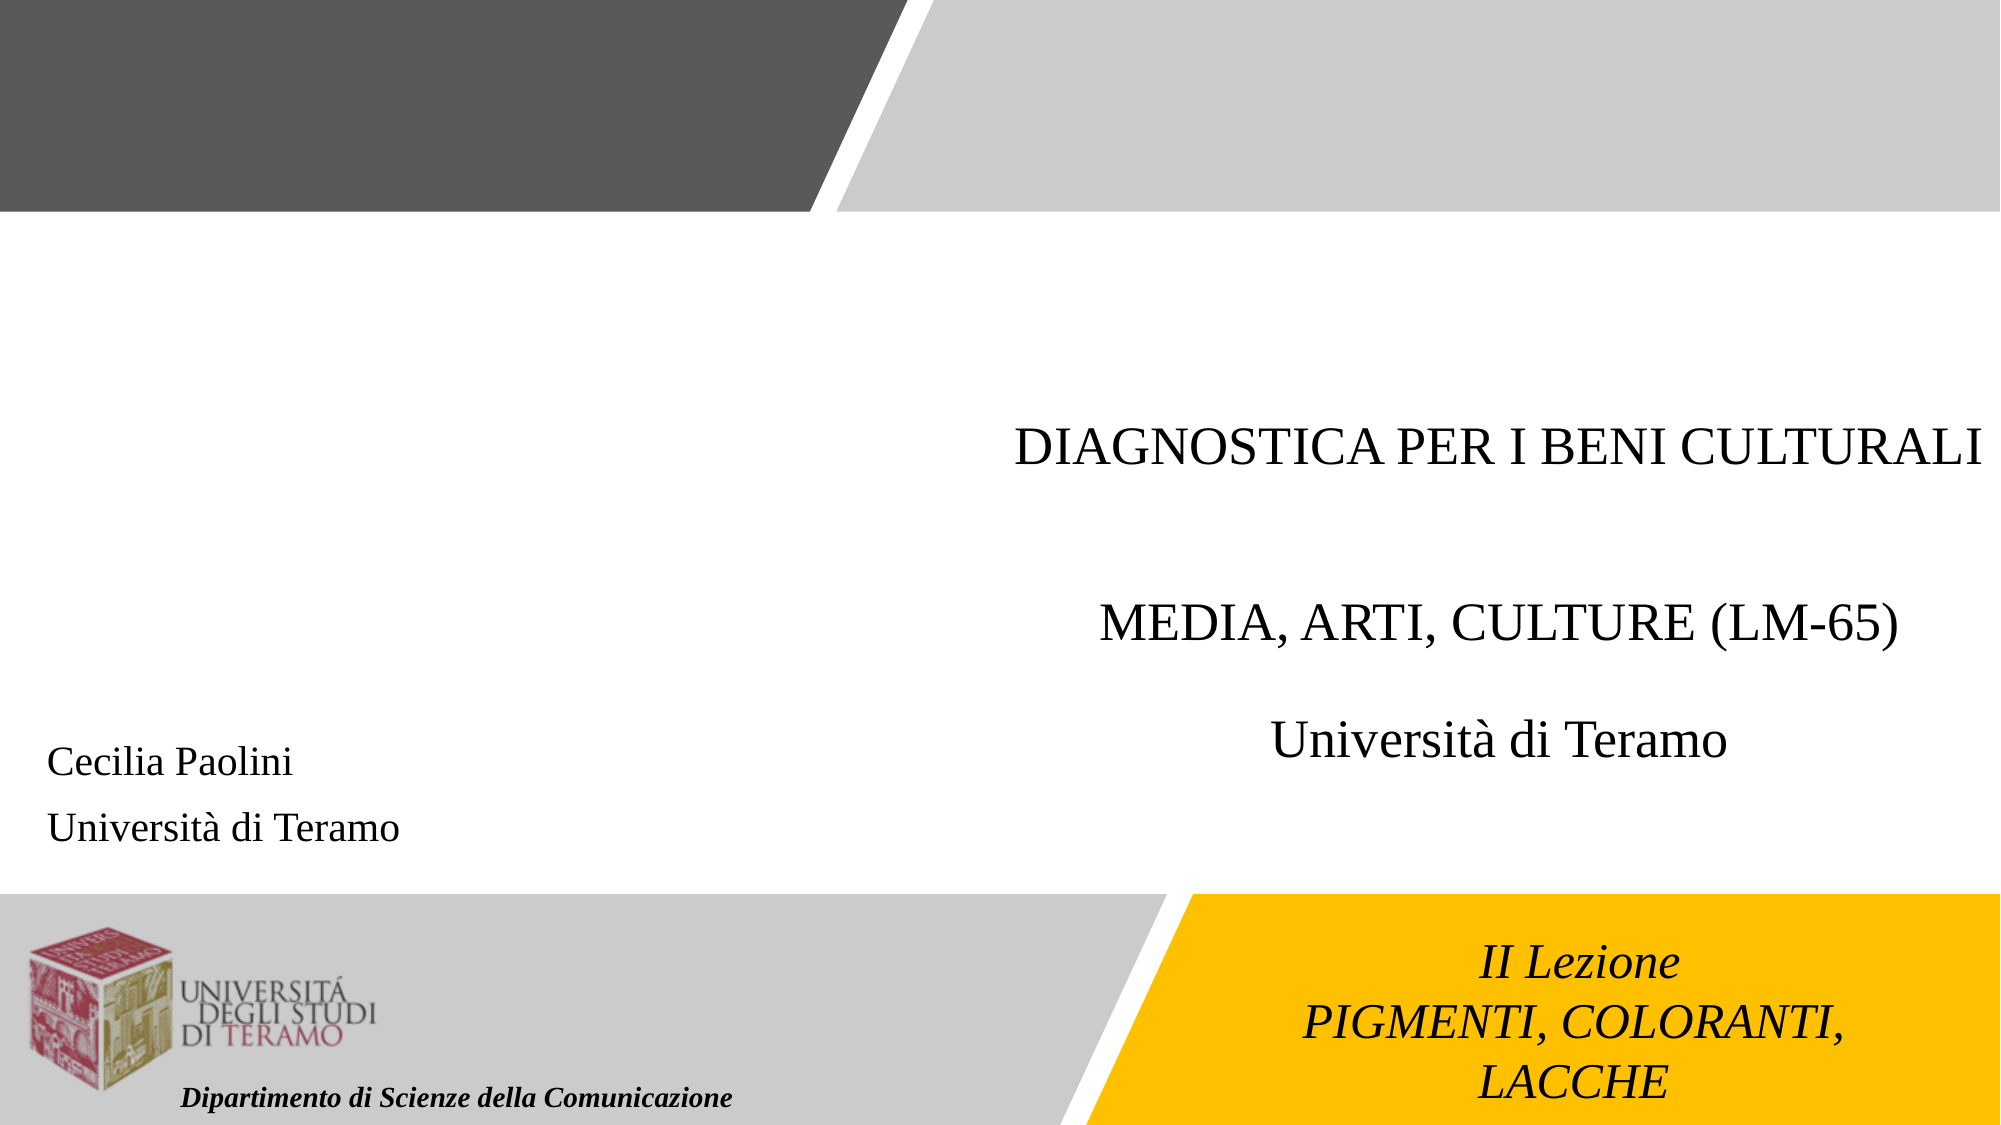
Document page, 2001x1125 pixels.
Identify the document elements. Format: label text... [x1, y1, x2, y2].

text_box II Lezione PIGMENTI, COLORANTI, LACCHE [1213, 894, 1934, 1125]
text_box [834, 0, 2000, 213]
subtitle Cecilia Paolini Università di Teramo [31, 732, 733, 858]
text_box [0, 893, 1169, 1125]
picture [25, 926, 380, 1093]
text_box [1110, 893, 2000, 1125]
text_box [0, 0, 909, 213]
title DIAGNOSTICA PER I BENI CULTURALI MEDIA, ARTI, CULTURE (LM-65) Università di Teramo [999, 213, 2000, 777]
text_box Dipartimento di Scienze della Comunicazione [165, 1070, 1213, 1125]
